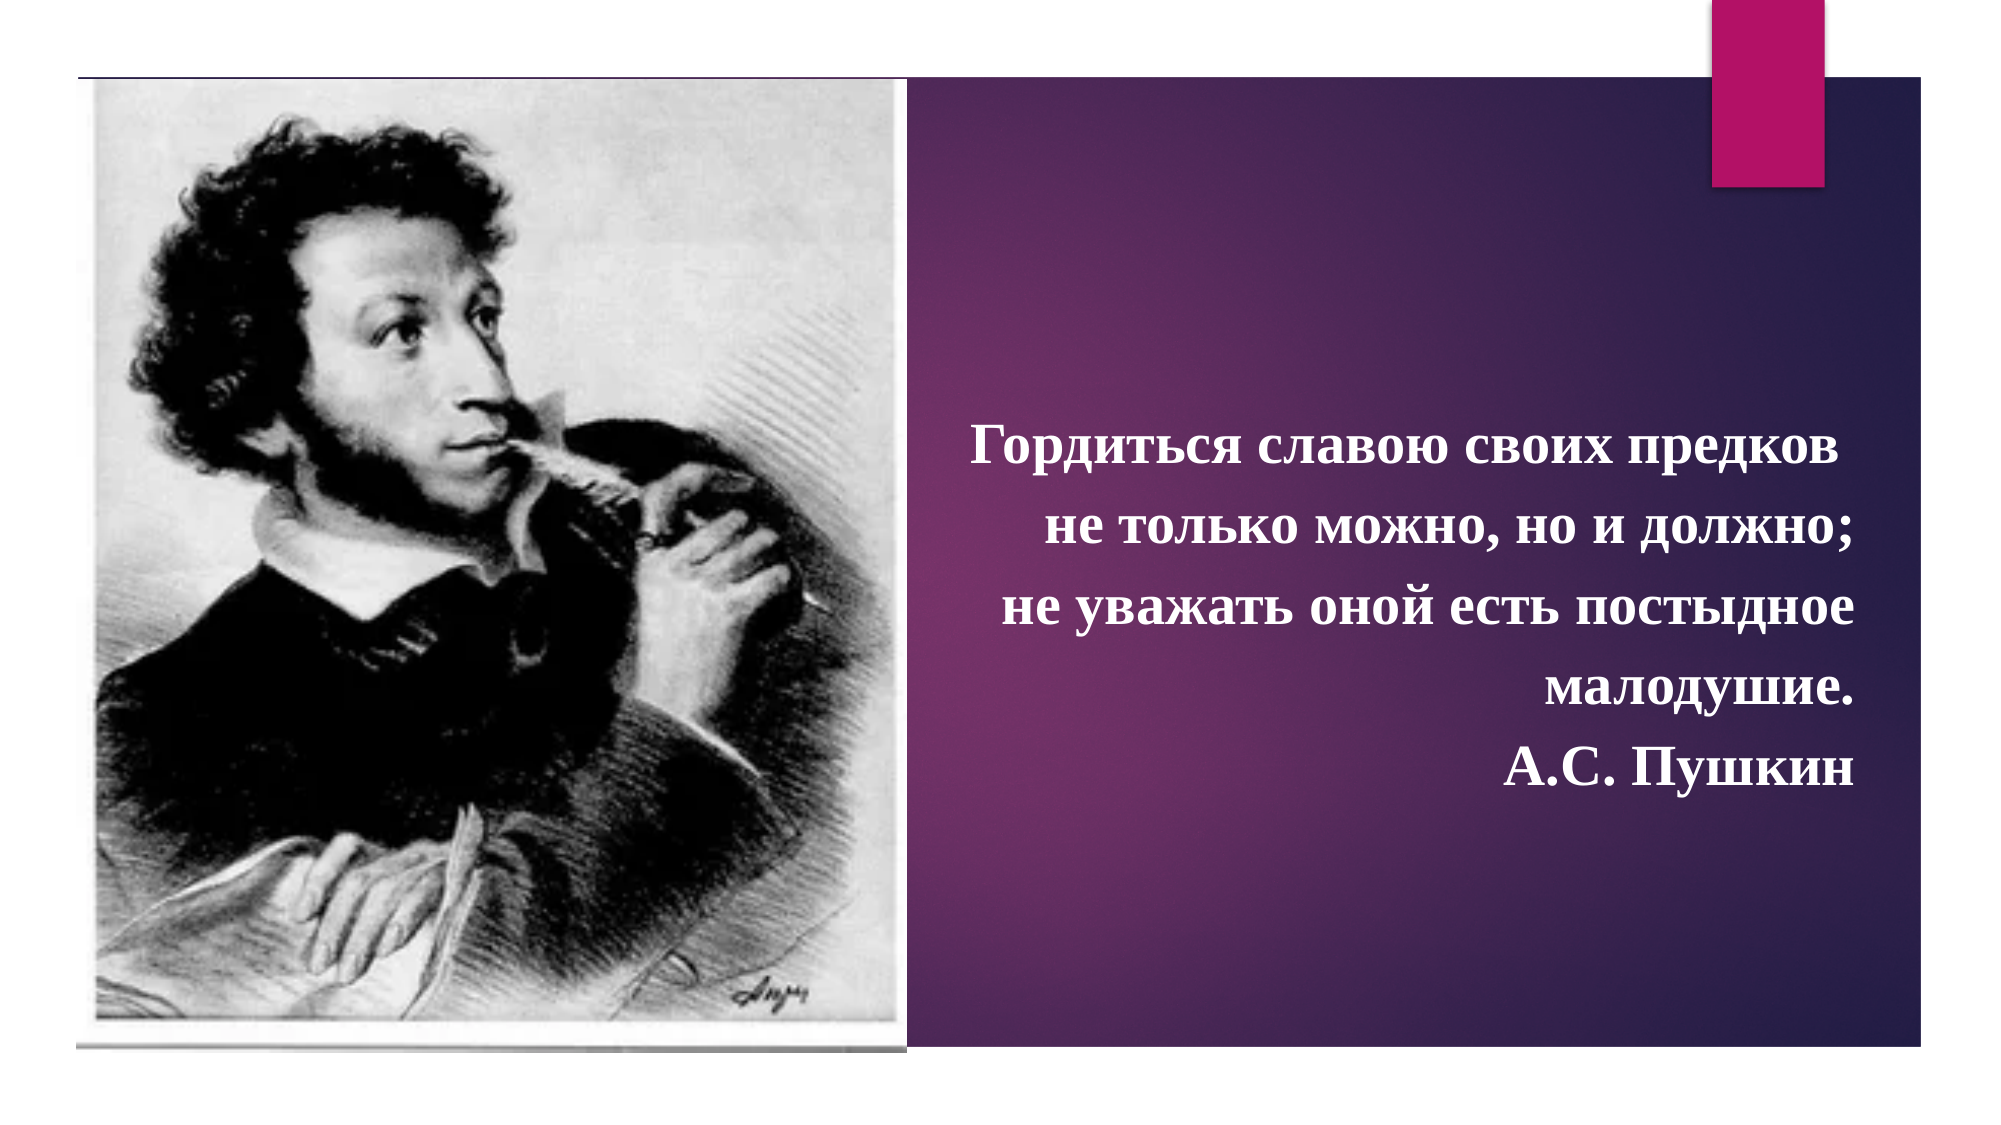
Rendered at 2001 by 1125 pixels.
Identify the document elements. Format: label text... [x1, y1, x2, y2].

picture [76, 79, 907, 1053]
text_box Гордиться славою своих предков не только можно, но и должно; не уважать оной есть постыдное малодушие. А.С. Пушкин [912, 156, 1871, 839]
